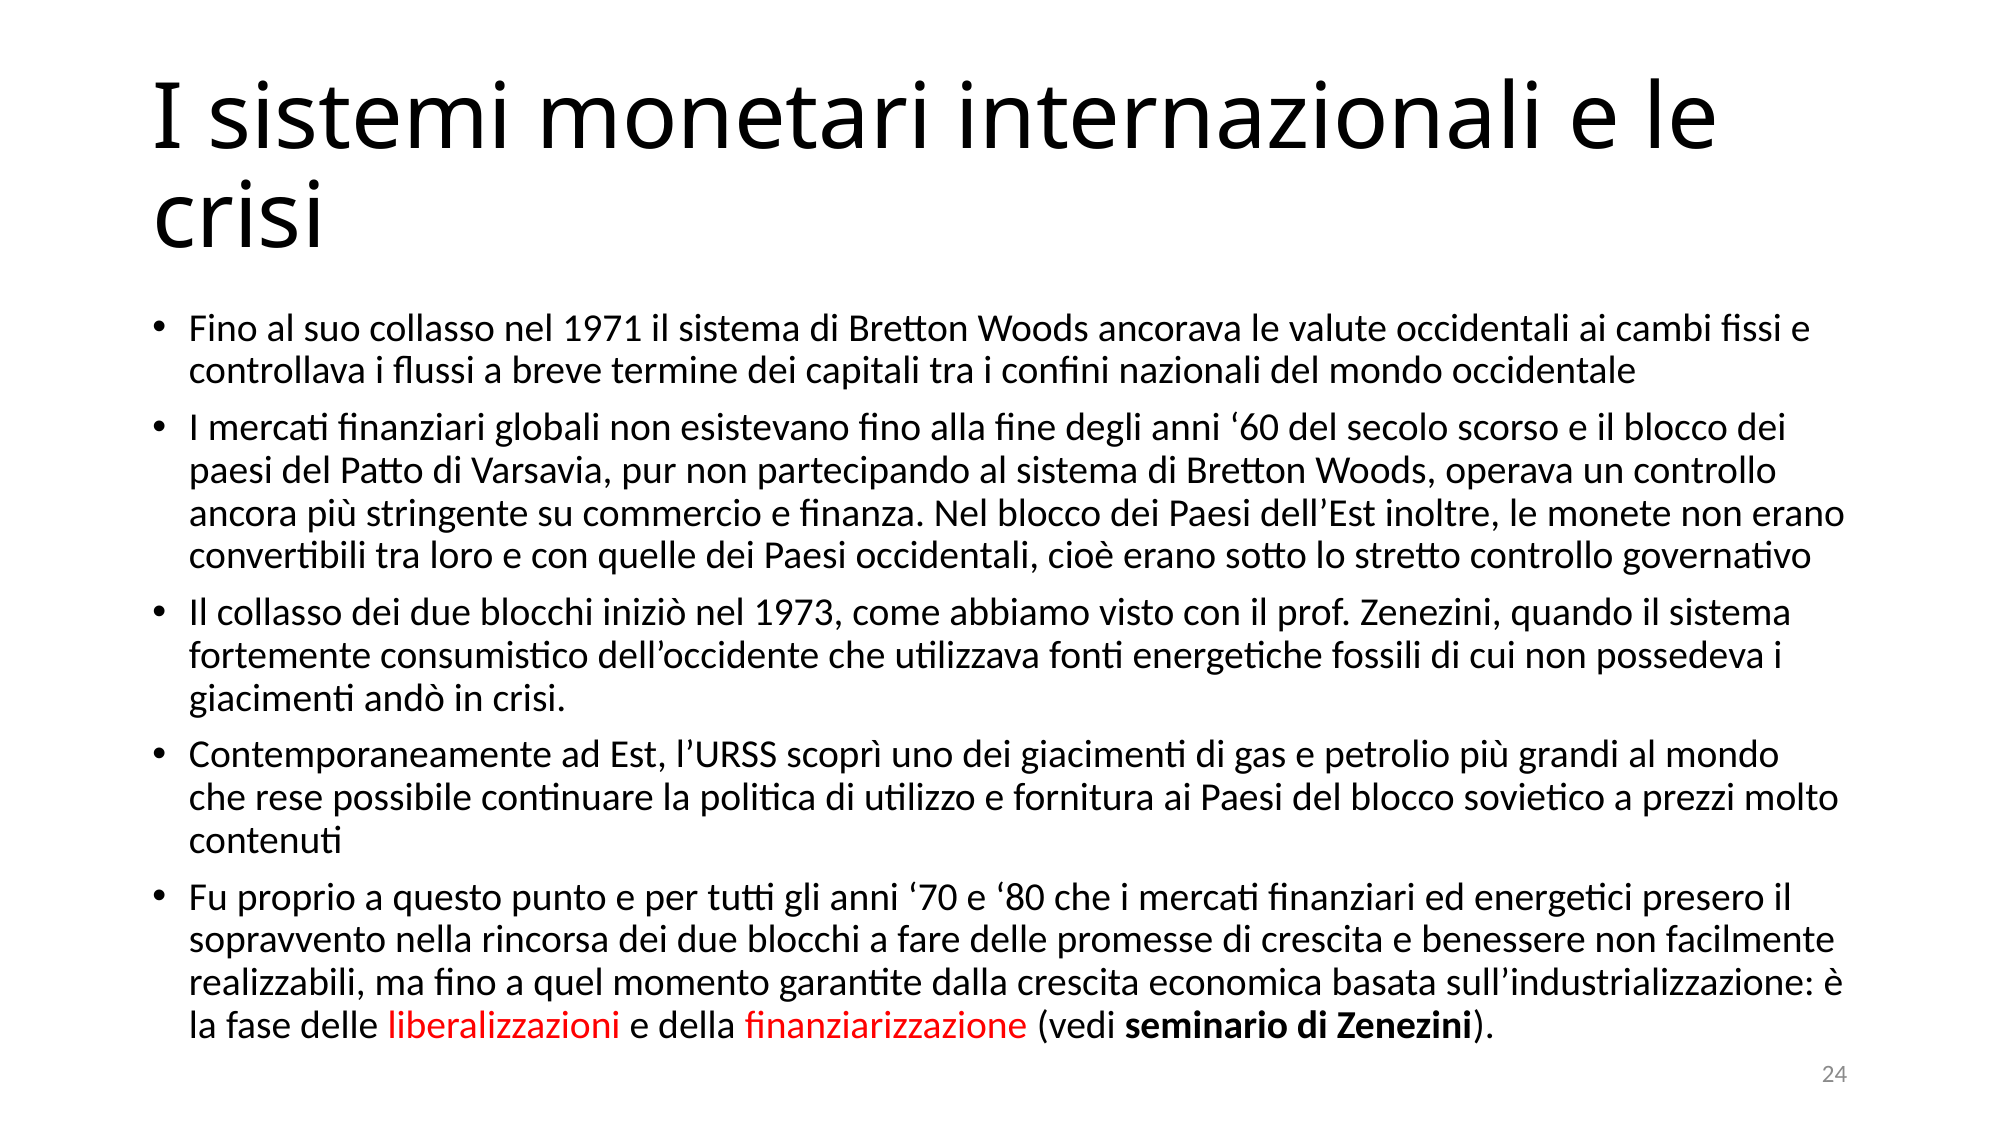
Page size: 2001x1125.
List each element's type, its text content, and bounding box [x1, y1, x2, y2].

title I sistemi monetari internazionali e le crisi [137, 59, 1863, 278]
list Fino al suo collasso nel 1971 il sistema di Bretton Woods ancorava le valute occidentali ai cambi fissi e controllava i flussi a breve termine dei capitali tra i confini nazionali del mondo occidentale I mercati finanziari globali non esistevano fino alla fine degli anni ‘60 del secolo scorso e il blocco dei paesi del Patto di Varsavia, pur non partecipando al sistema di Bretton Woods, operava un controllo ancora più stringente su commercio e finanza. Nel blocco dei Paesi dell’Est inoltre, le monete non erano convertibili tra loro e con quelle dei Paesi occidentali, cioè erano sotto lo stretto controllo governativo Il collasso dei due blocchi iniziò nel 1973, come abbiamo visto con il prof. Zenezini, quando il sistema fortemente consumistico dell’occidente che utilizzava fonti energetiche fossili di cui non possedeva i giacimenti andò in crisi. Contemporaneamente ad Est, l’URSS scoprì uno dei giacimenti di gas e petrolio più grandi al mondo che rese possibile continuare la politica di utilizzo e fornitura ai Paesi del blocco sovietico a prezzi molto contenuti Fu proprio a questo punto e per tutti gli anni ‘70 e ‘80 che i mercati finanziari ed energetici presero il sopravvento nella rincorsa dei due blocchi a fare delle promesse di crescita e benessere non facilmente realizzabili, ma fino a quel momento garantite dalla crescita economica basata sull’industrializzazione: è la fase delle liberalizzazioni e della finanziarizzazione (vedi seminario di Zenezini). [137, 299, 1863, 1057]
slide_number 24 [1412, 1042, 1863, 1103]
